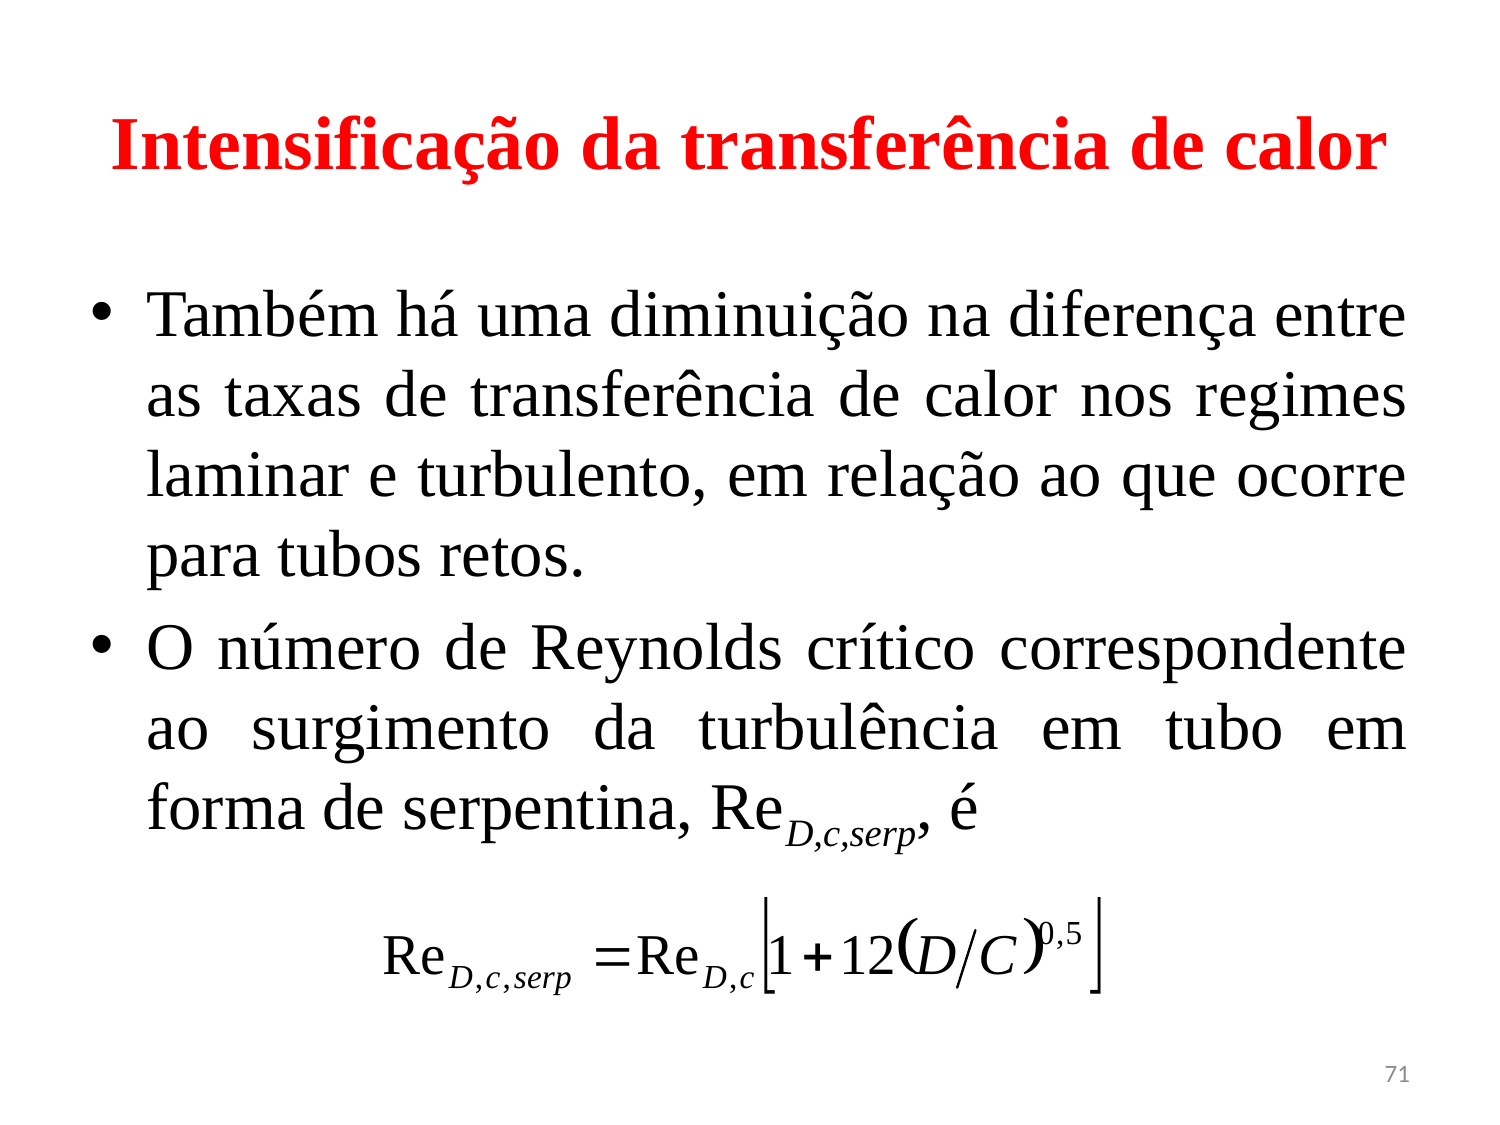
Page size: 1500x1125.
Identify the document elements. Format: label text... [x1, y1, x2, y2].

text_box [373, 897, 1126, 1008]
list Também há uma diminuição na diferença entre as taxas de transferência de calor nos regimes laminar e turbulento, em relação ao que ocorre para tubos retos. O número de Reynolds crítico correspondente ao surgimento da turbulência em tubo em forma de serpentina, ReD,c,serp, é [75, 262, 1425, 1005]
slide_number 71 [1074, 1042, 1425, 1103]
title Intensificação da transferência de calor [75, 45, 1425, 233]
